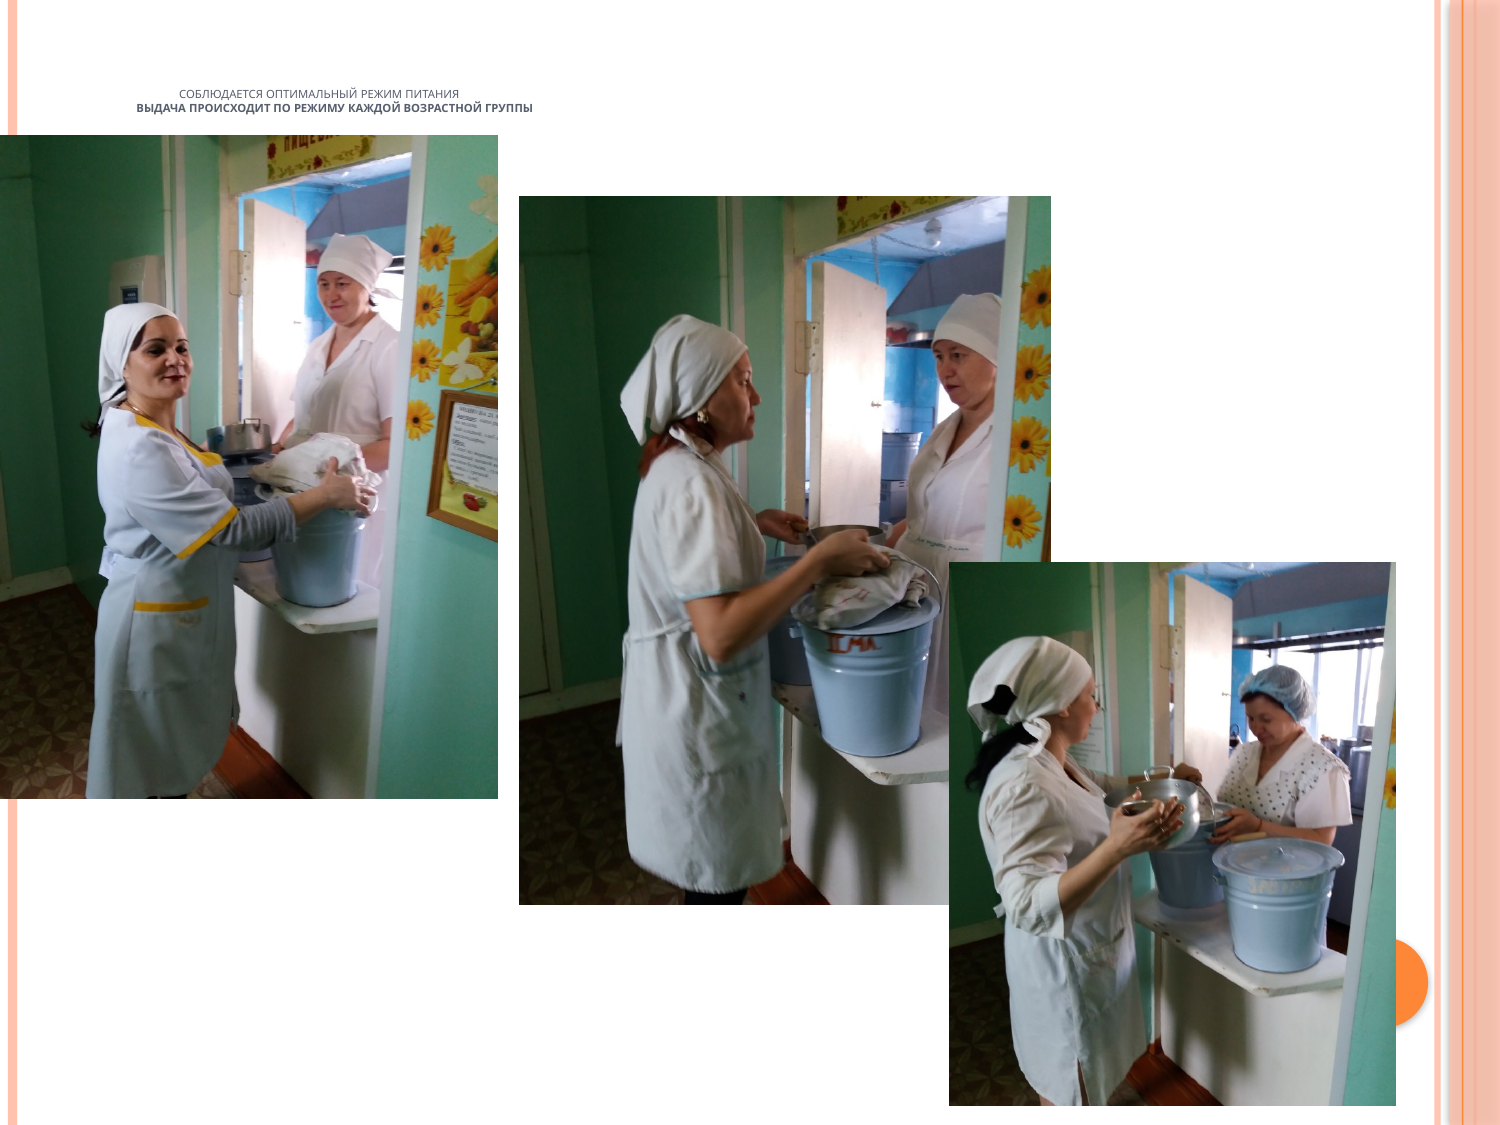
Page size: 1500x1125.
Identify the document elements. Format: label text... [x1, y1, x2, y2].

picture [0, 135, 498, 800]
title Соблюдается оптимальный режим питания Выдача происходит по режиму каждой возрастной группы [76, 30, 1302, 136]
picture [518, 195, 1396, 1107]
